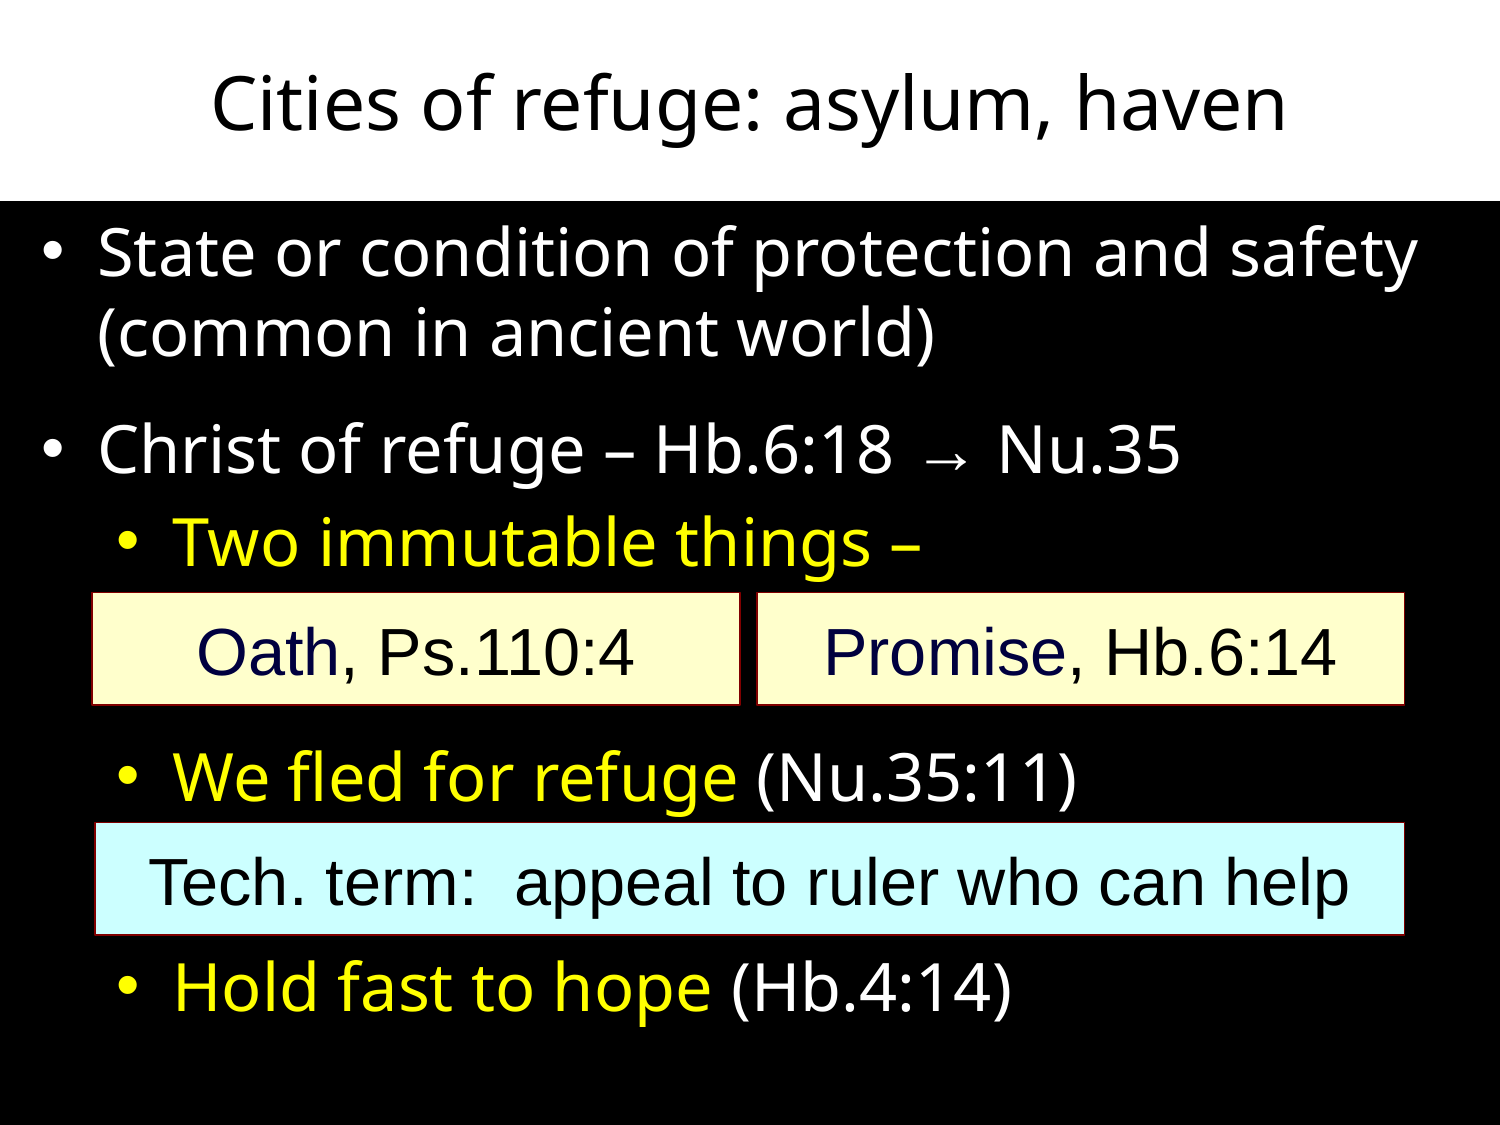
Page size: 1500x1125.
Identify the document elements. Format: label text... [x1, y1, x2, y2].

text_box State or condition of protection and safety (common in ancient world) Christ of refuge – Hb.6:18 → Nu.35 Two immutable things – We fled for refuge (Nu.35:11) Hold fast to hope (Hb.4:14) [0, 202, 1500, 1125]
text_box Promise, Hb.6:14 [756, 592, 1405, 706]
text_box Tech. term: appeal to ruler who can help [94, 822, 1405, 935]
text_box Oath, Ps.110:4 [92, 592, 740, 706]
title Cities of refuge: asylum, haven [0, 0, 1500, 201]
